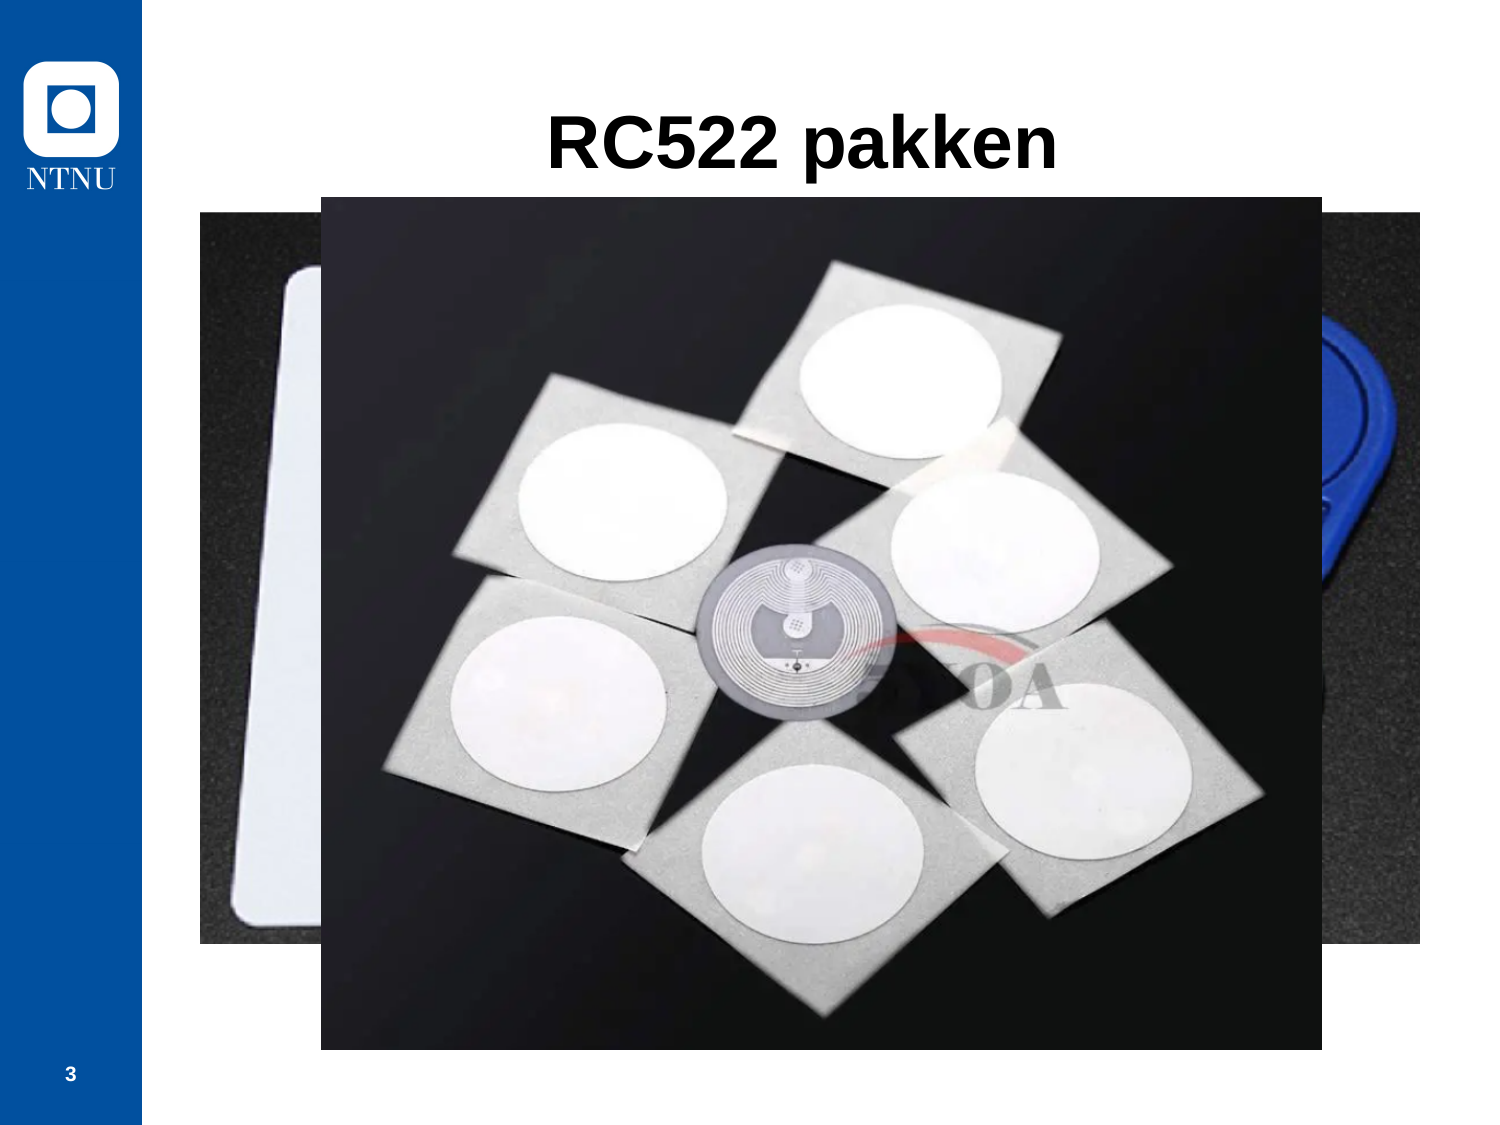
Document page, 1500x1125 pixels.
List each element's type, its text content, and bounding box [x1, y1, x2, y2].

picture [0, 0, 142, 1125]
picture [321, 196, 1322, 1051]
title RC522 pakken [195, 45, 1412, 216]
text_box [200, 212, 316, 944]
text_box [1326, 212, 1420, 944]
